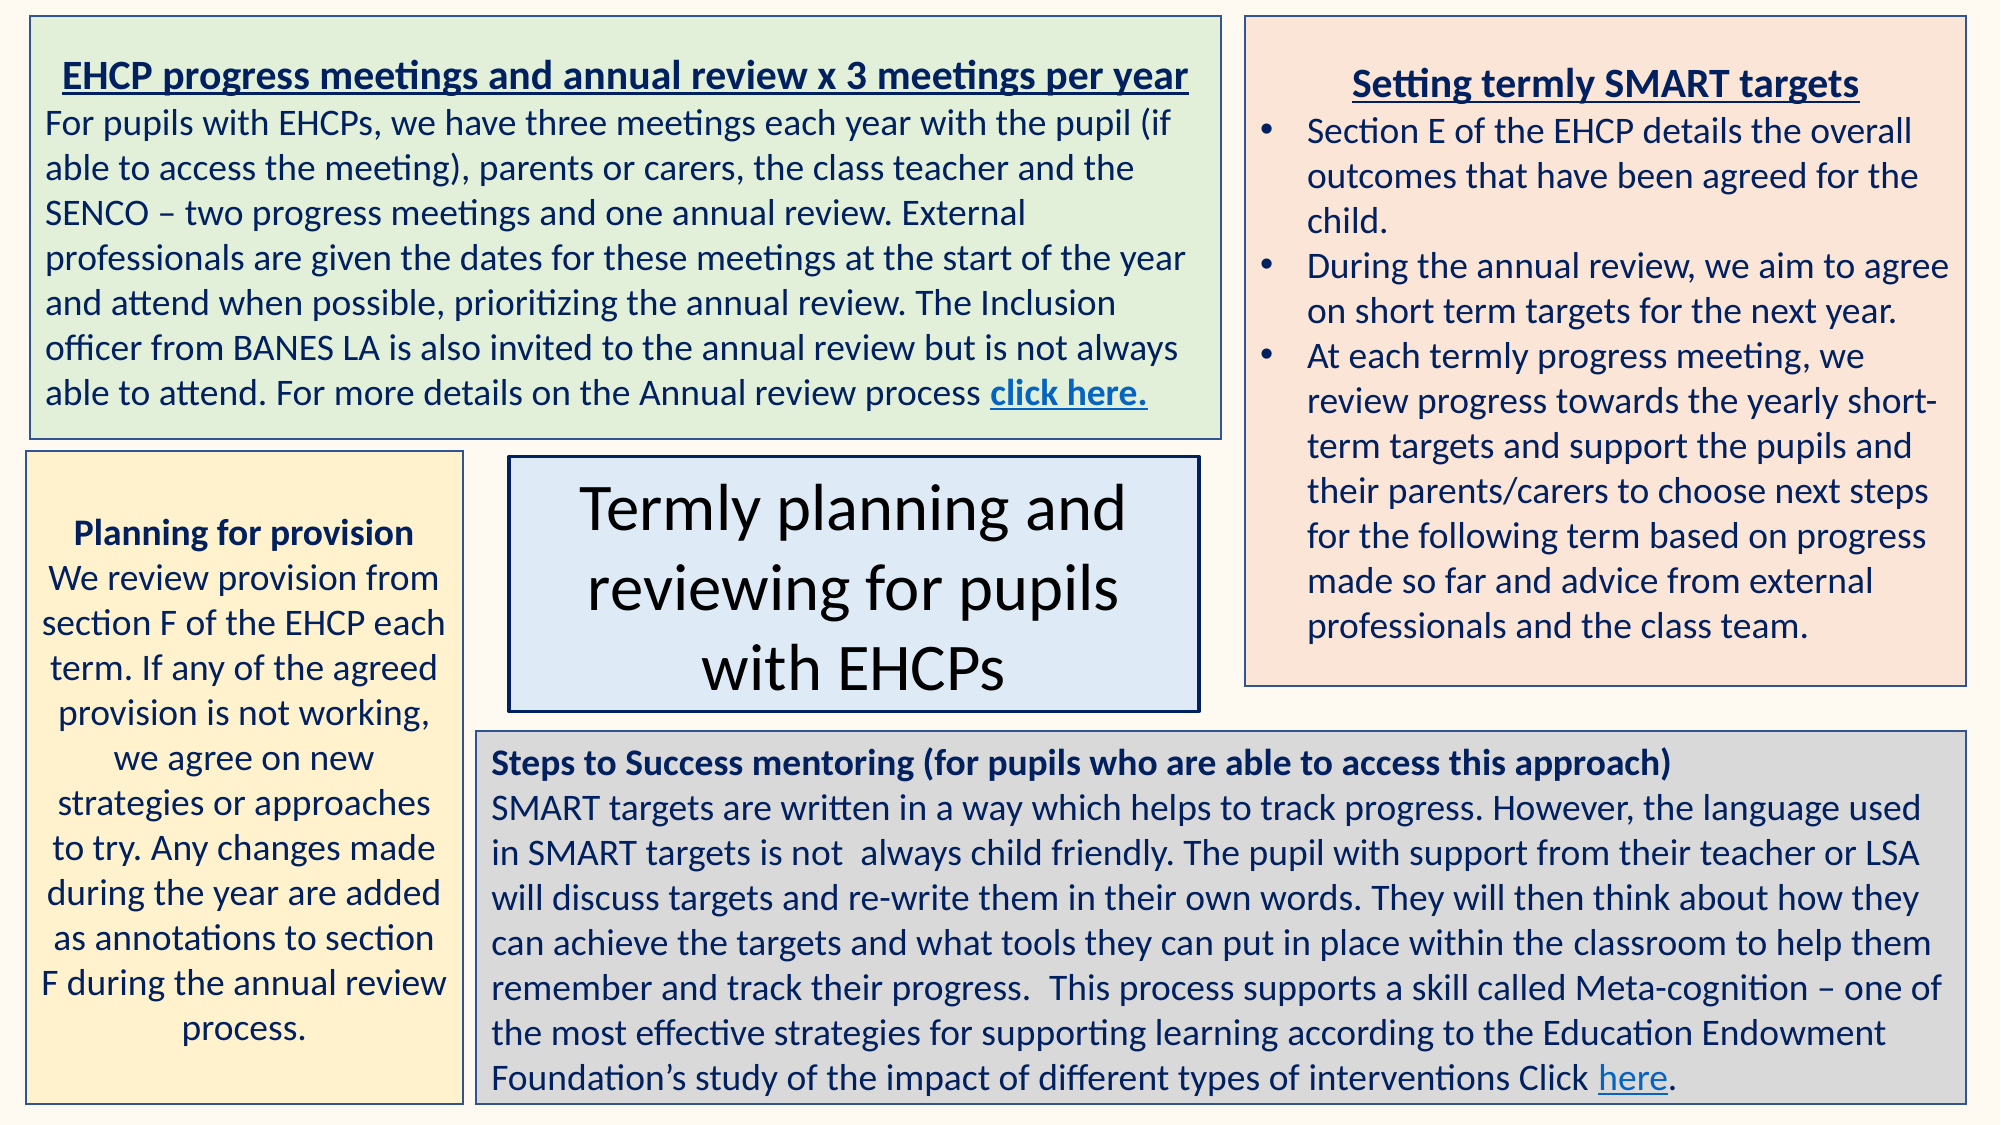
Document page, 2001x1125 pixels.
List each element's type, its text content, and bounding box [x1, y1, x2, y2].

text_box Steps to Success mentoring (for pupils who are able to access this approach) SMART targets are written in a way which helps to track progress. However, the language used in SMART targets is not always child friendly. The pupil with support from their teacher or LSA will discuss targets and re-write them in their own words. They will then think about how they can achieve the targets and what tools they can put in place within the classroom to help them remember and track their progress. This process supports a skill called Meta-cognition – one of the most effective strategies for supporting learning according to the Education Endowment Foundation’s study of the impact of different types of interventions Click here. [475, 730, 1967, 1105]
text_box Setting termly SMART targets Section E of the EHCP details the overall outcomes that have been agreed for the child. During the annual review, we aim to agree on short term targets for the next year. At each termly progress meeting, we review progress towards the yearly short-term targets and support the pupils and their parents/carers to choose next steps for the following term based on progress made so far and advice from external professionals and the class team. [1244, 15, 1967, 687]
text_box EHCP progress meetings and annual review x 3 meetings per year For pupils with EHCPs, we have three meetings each year with the pupil (if able to access the meeting), parents or carers, the class teacher and the SENCO – two progress meetings and one annual review. External professionals are given the dates for these meetings at the start of the year and attend when possible, prioritizing the annual review. The Inclusion officer from BANES LA is also invited to the annual review but is not always able to attend. For more details on the Annual review process click here. [29, 15, 1222, 440]
text_box Planning for provision We review provision from section F of the EHCP each term. If any of the agreed provision is not working, we agree on new strategies or approaches to try. Any changes made during the year are added as annotations to section F during the annual review process. [25, 450, 464, 1105]
text_box Termly planning and reviewing for pupils with EHCPs [509, 456, 1199, 712]
